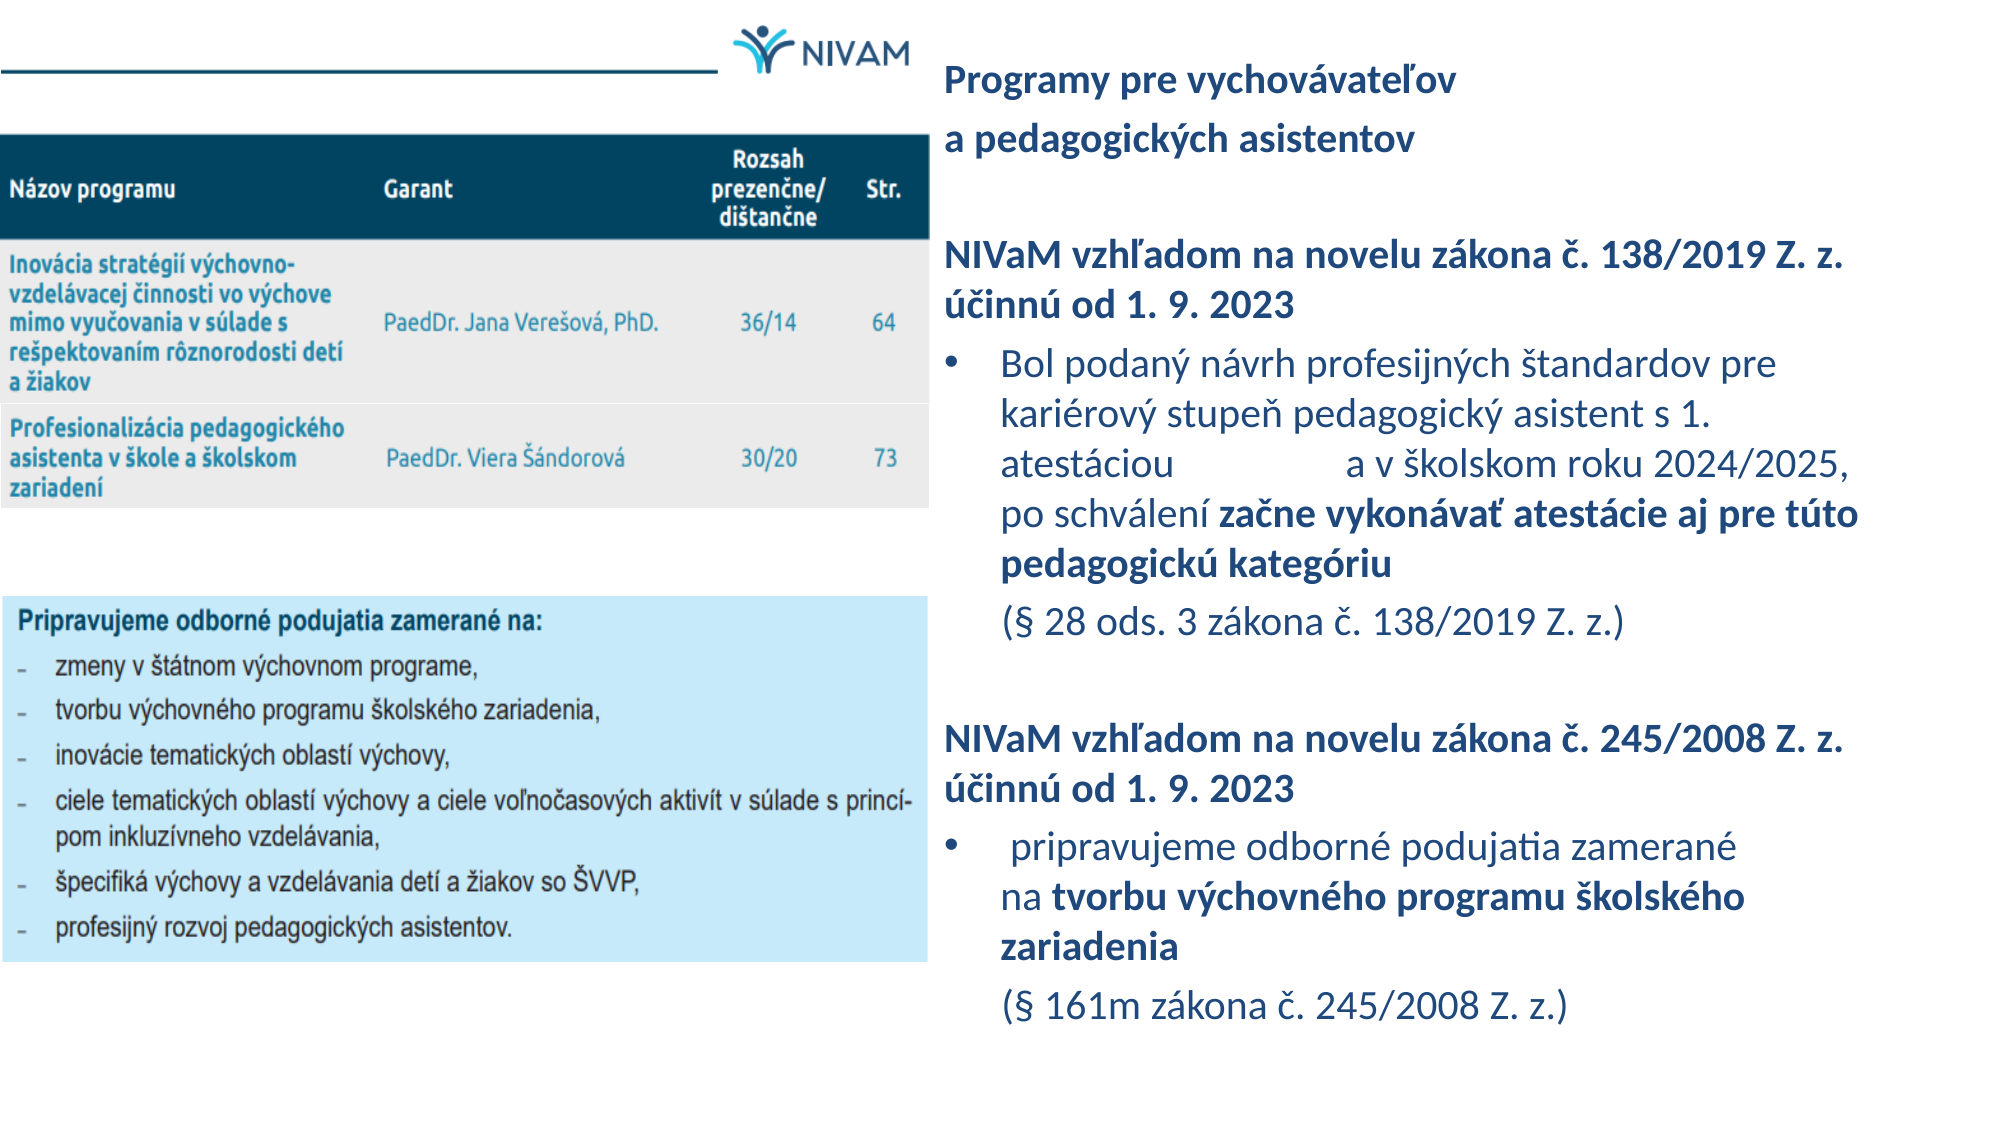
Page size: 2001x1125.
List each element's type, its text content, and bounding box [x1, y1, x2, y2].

picture [11, 178, 35, 199]
picture [815, 177, 826, 203]
picture [720, 205, 817, 227]
picture [0, 0, 930, 91]
picture [0, 131, 930, 508]
picture [712, 183, 779, 203]
picture [384, 179, 453, 199]
picture [734, 148, 804, 169]
picture [867, 179, 897, 199]
picture [77, 183, 162, 203]
picture [38, 184, 72, 199]
picture [782, 178, 815, 199]
picture [165, 184, 175, 199]
list Programy pre vychovávateľov a pedagogických asistentov NIVaM vzhľadom na novelu zákona č. 138/2019 Z. z. účinnú od 1. 9. 2023 Bol podaný návrh profesijných štandardov pre kariérový stupeň pedagogický asistent s 1. atestáciou a v školskom roku 2024/2025, po schválení začne vykonávať atestácie aj pre túto pedagogickú kategóriu (§ 28 ods. 3 zákona č. 138/2019 Z. z.) NIVaM vzhľadom na novelu zákona č. 245/2008 Z. z. účinnú od 1. 9. 2023 pripravujeme odborné podujatia zamerané na tvorbu výchovného programu školského zariadenia (§ 161m zákona č. 245/2008 Z. z.) [929, 44, 1900, 1005]
picture [0, 596, 930, 963]
